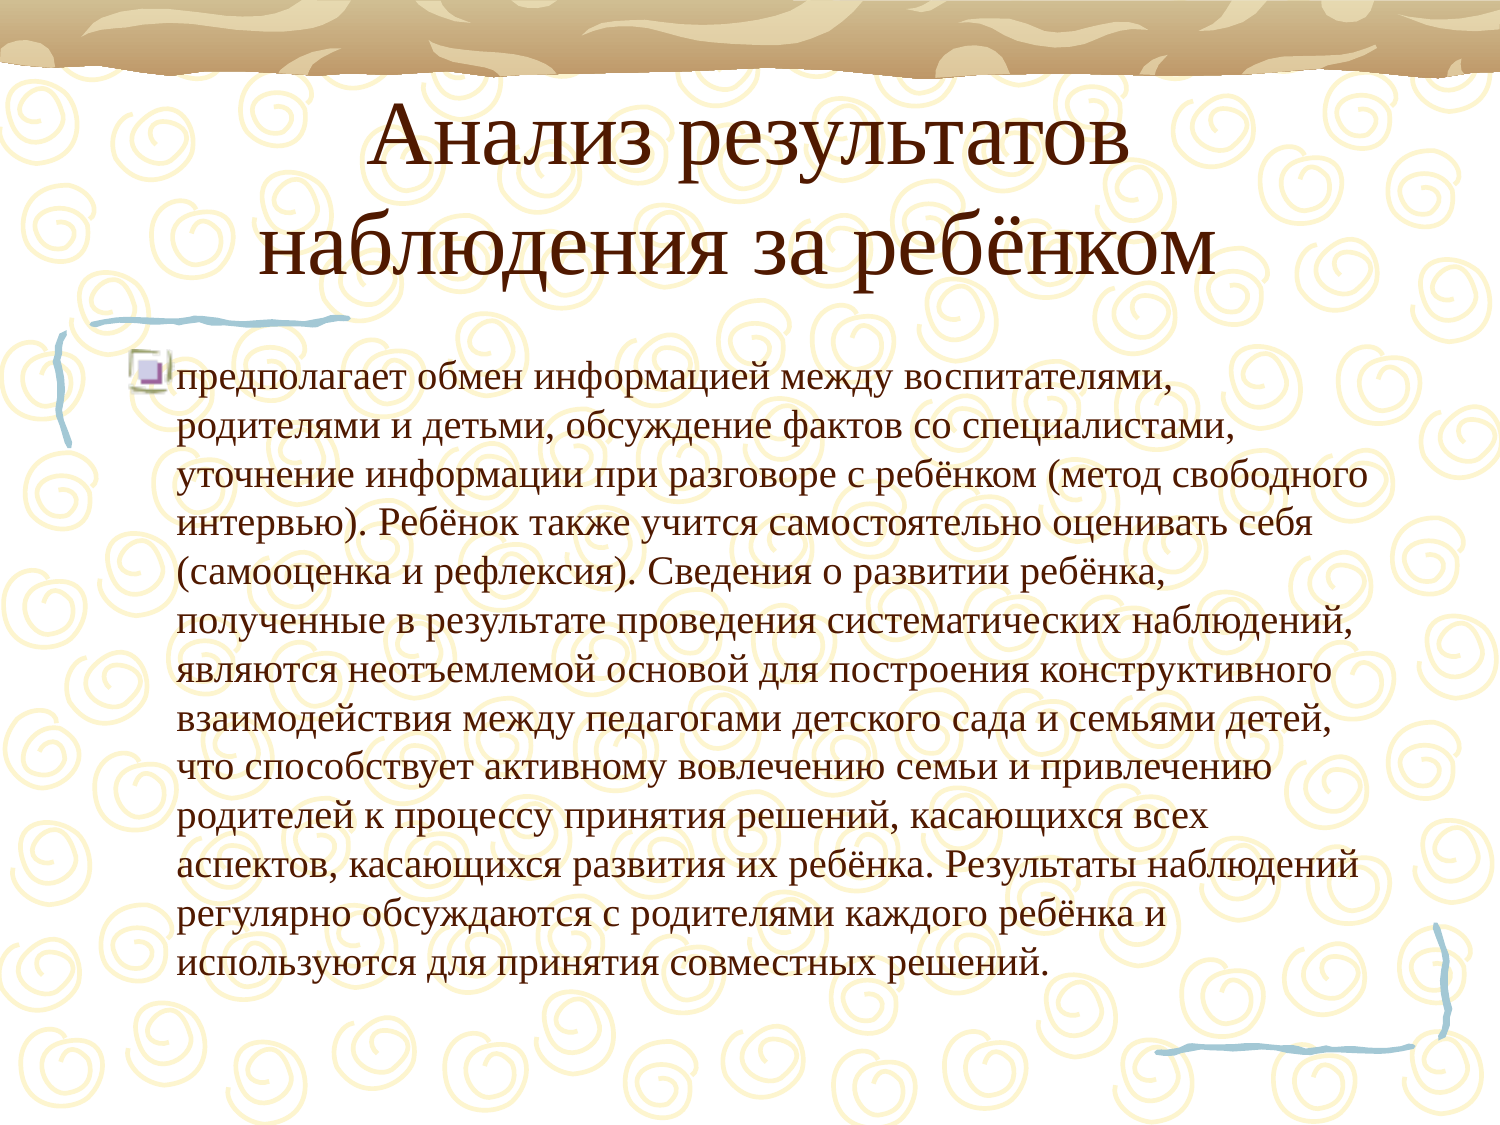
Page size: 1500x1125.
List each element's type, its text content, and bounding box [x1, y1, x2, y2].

title Анализ результатов наблюдения за ребёнком [112, 88, 1388, 277]
list предполагает обмен информацией между воспитателями, родителями и детьми, обсуждение фактов со специалистами, уточнение информации при разговоре с ребёнком (метод свободного интервью). Ребёнок также учится самостоятельно оценивать себя (самооценка и рефлексия). Сведения о развитии ребёнка, полученные в результате проведения систематических наблюдений, являются неотъемлемой основой для построения конструктивного взаимодействия между педагогами детского сада и семьями детей, что способствует активному вовлечению семьи и привлечению родителей к процессу принятия решений, касающихся всех аспектов, касающихся развития их ребёнка. Результаты наблюдений регулярно обсуждаются с родителями каждого ребёнка и используются для принятия совместных решений. [112, 341, 1388, 1017]
picture [127, 349, 175, 397]
